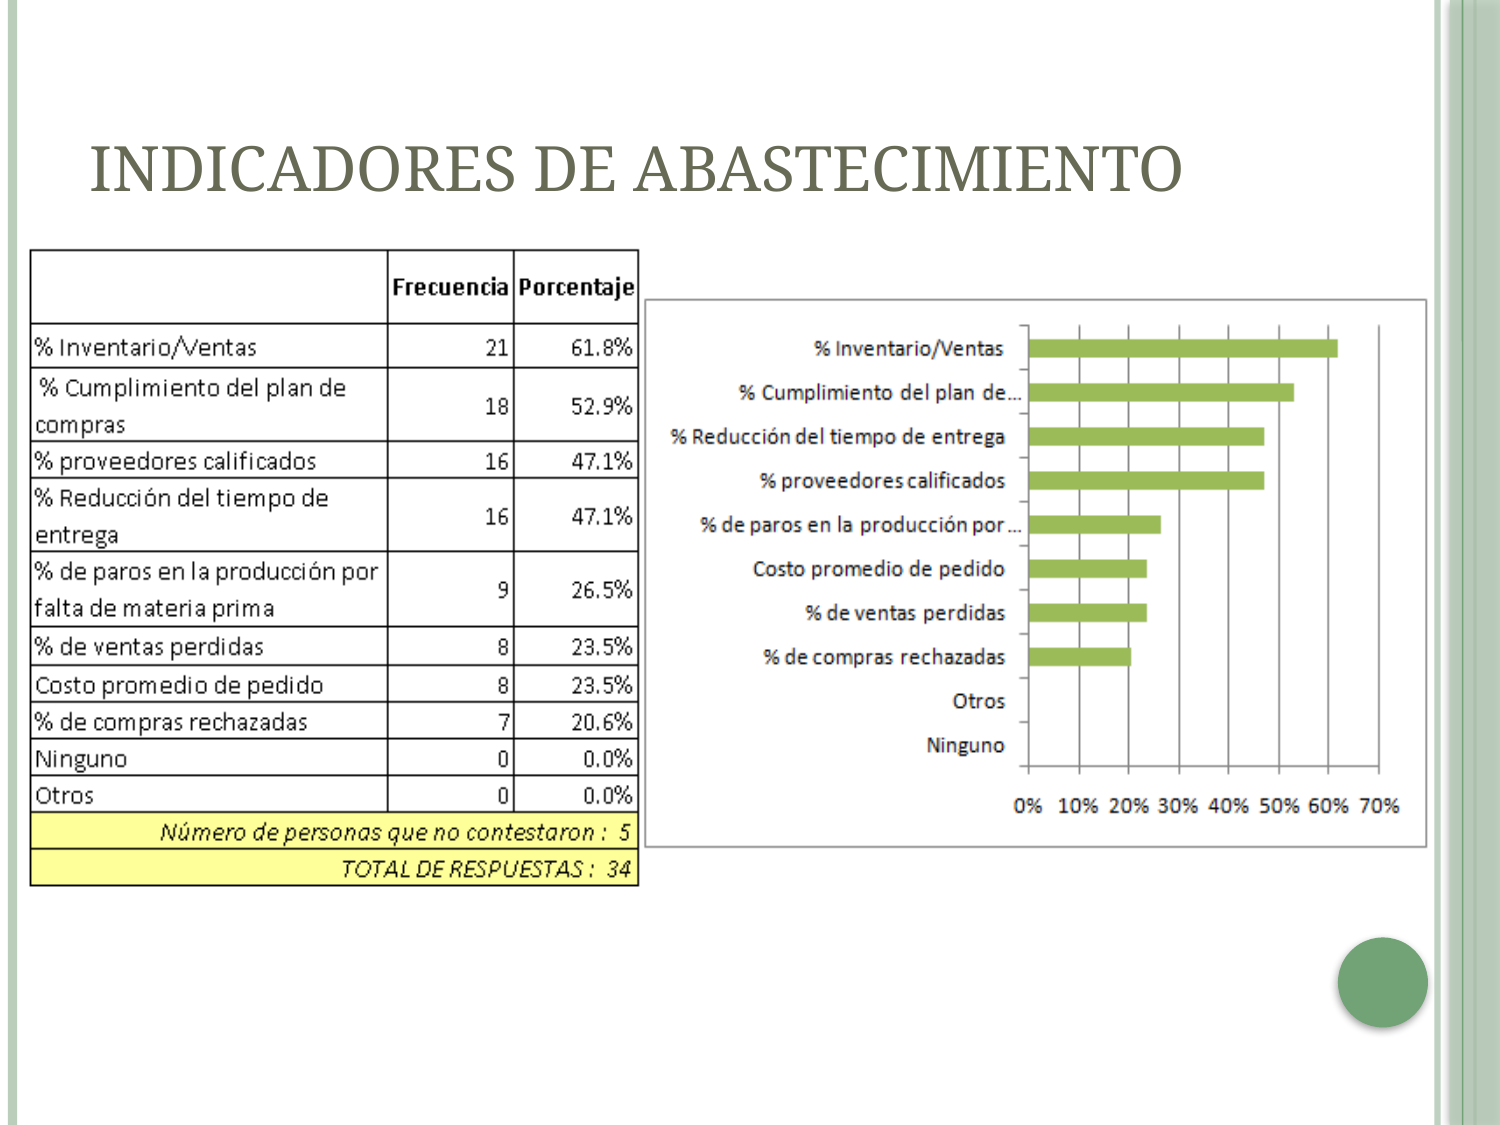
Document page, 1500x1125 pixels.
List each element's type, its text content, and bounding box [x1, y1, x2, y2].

picture [22, 245, 1431, 897]
title Indicadores de Abastecimiento [75, 45, 1300, 211]
